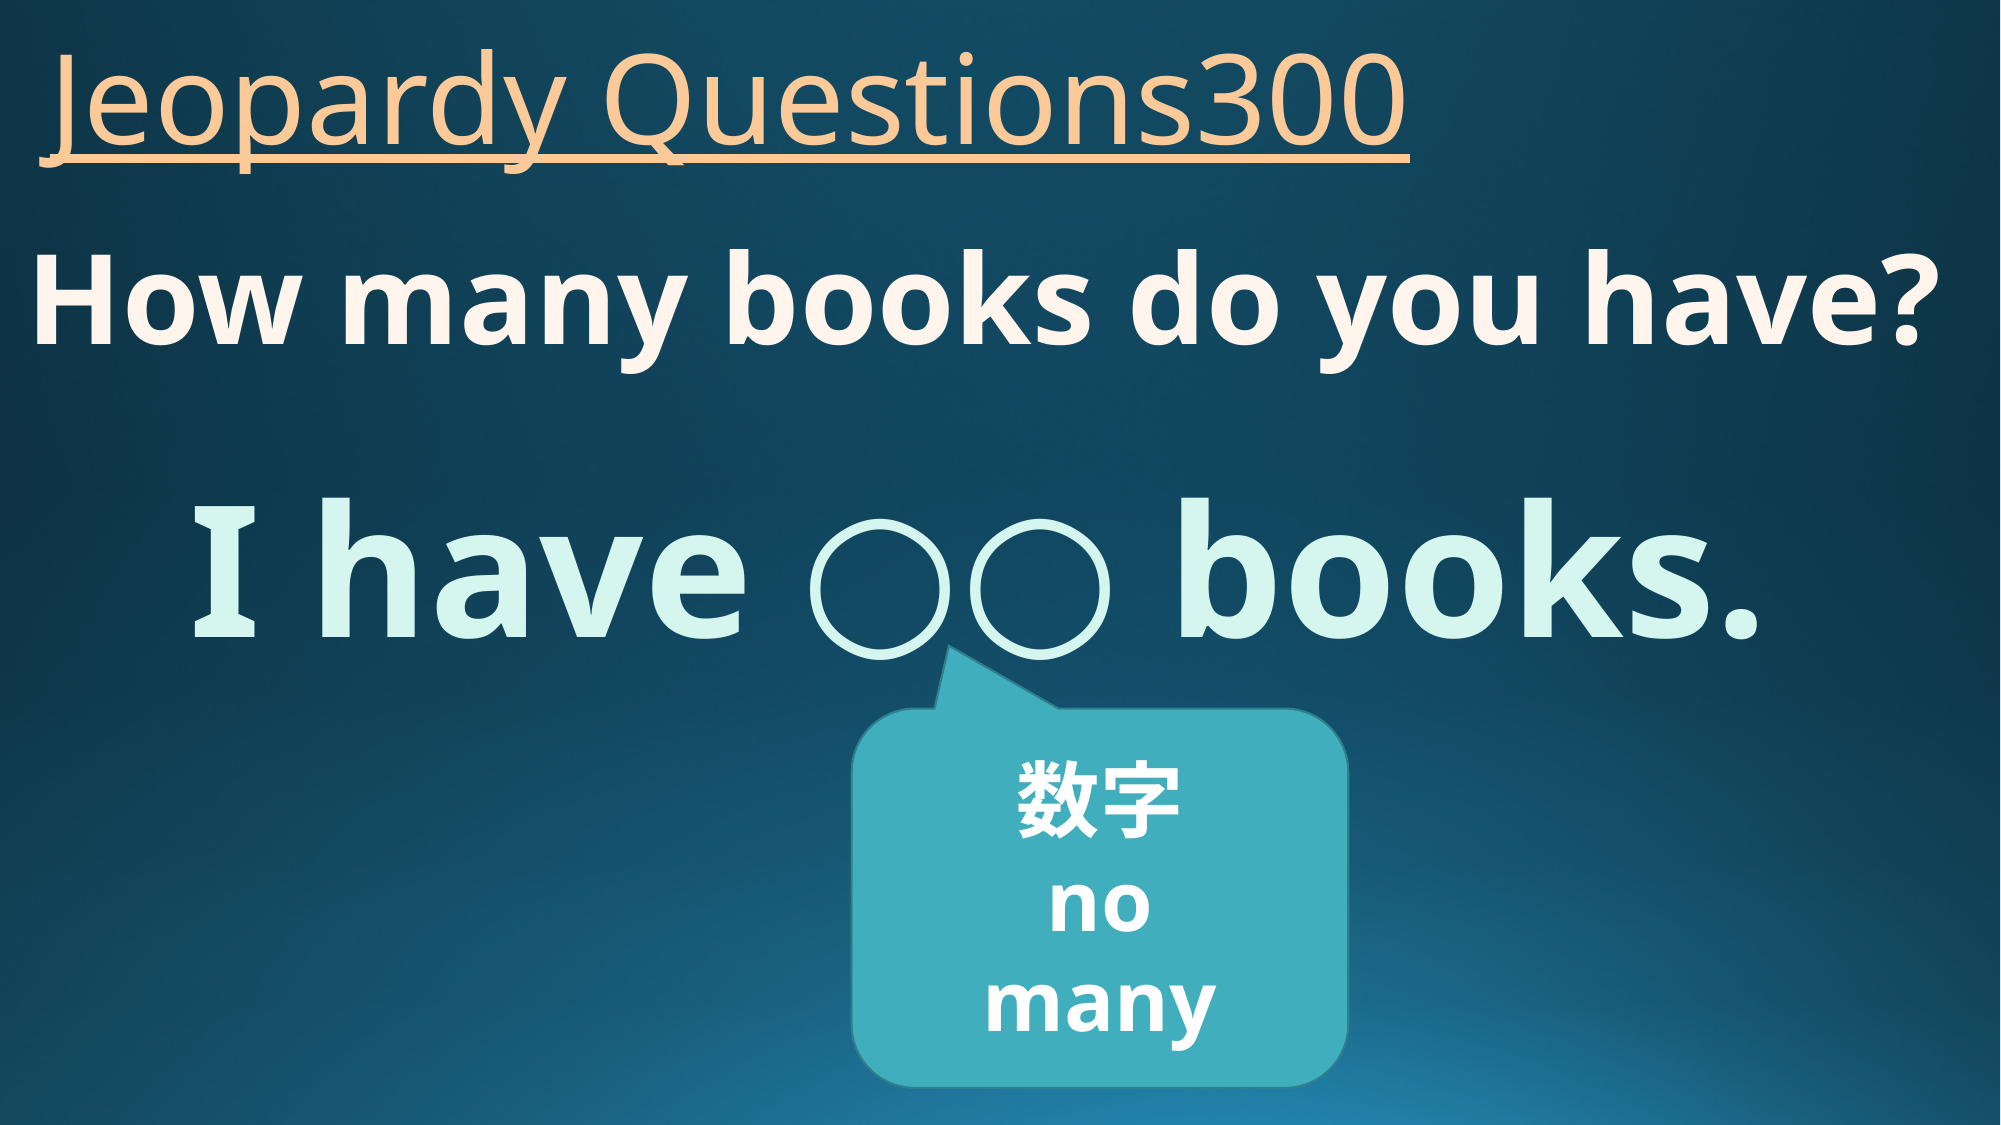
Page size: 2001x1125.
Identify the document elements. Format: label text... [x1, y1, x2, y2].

text_box I have ○○ books. [174, 446, 1783, 682]
picture [0, 0, 2001, 1125]
title Jeopardy Questions300 [34, 23, 1483, 173]
text_box How many books do you have? [11, 212, 1959, 378]
text_box 数字 no many [850, 644, 1350, 1089]
